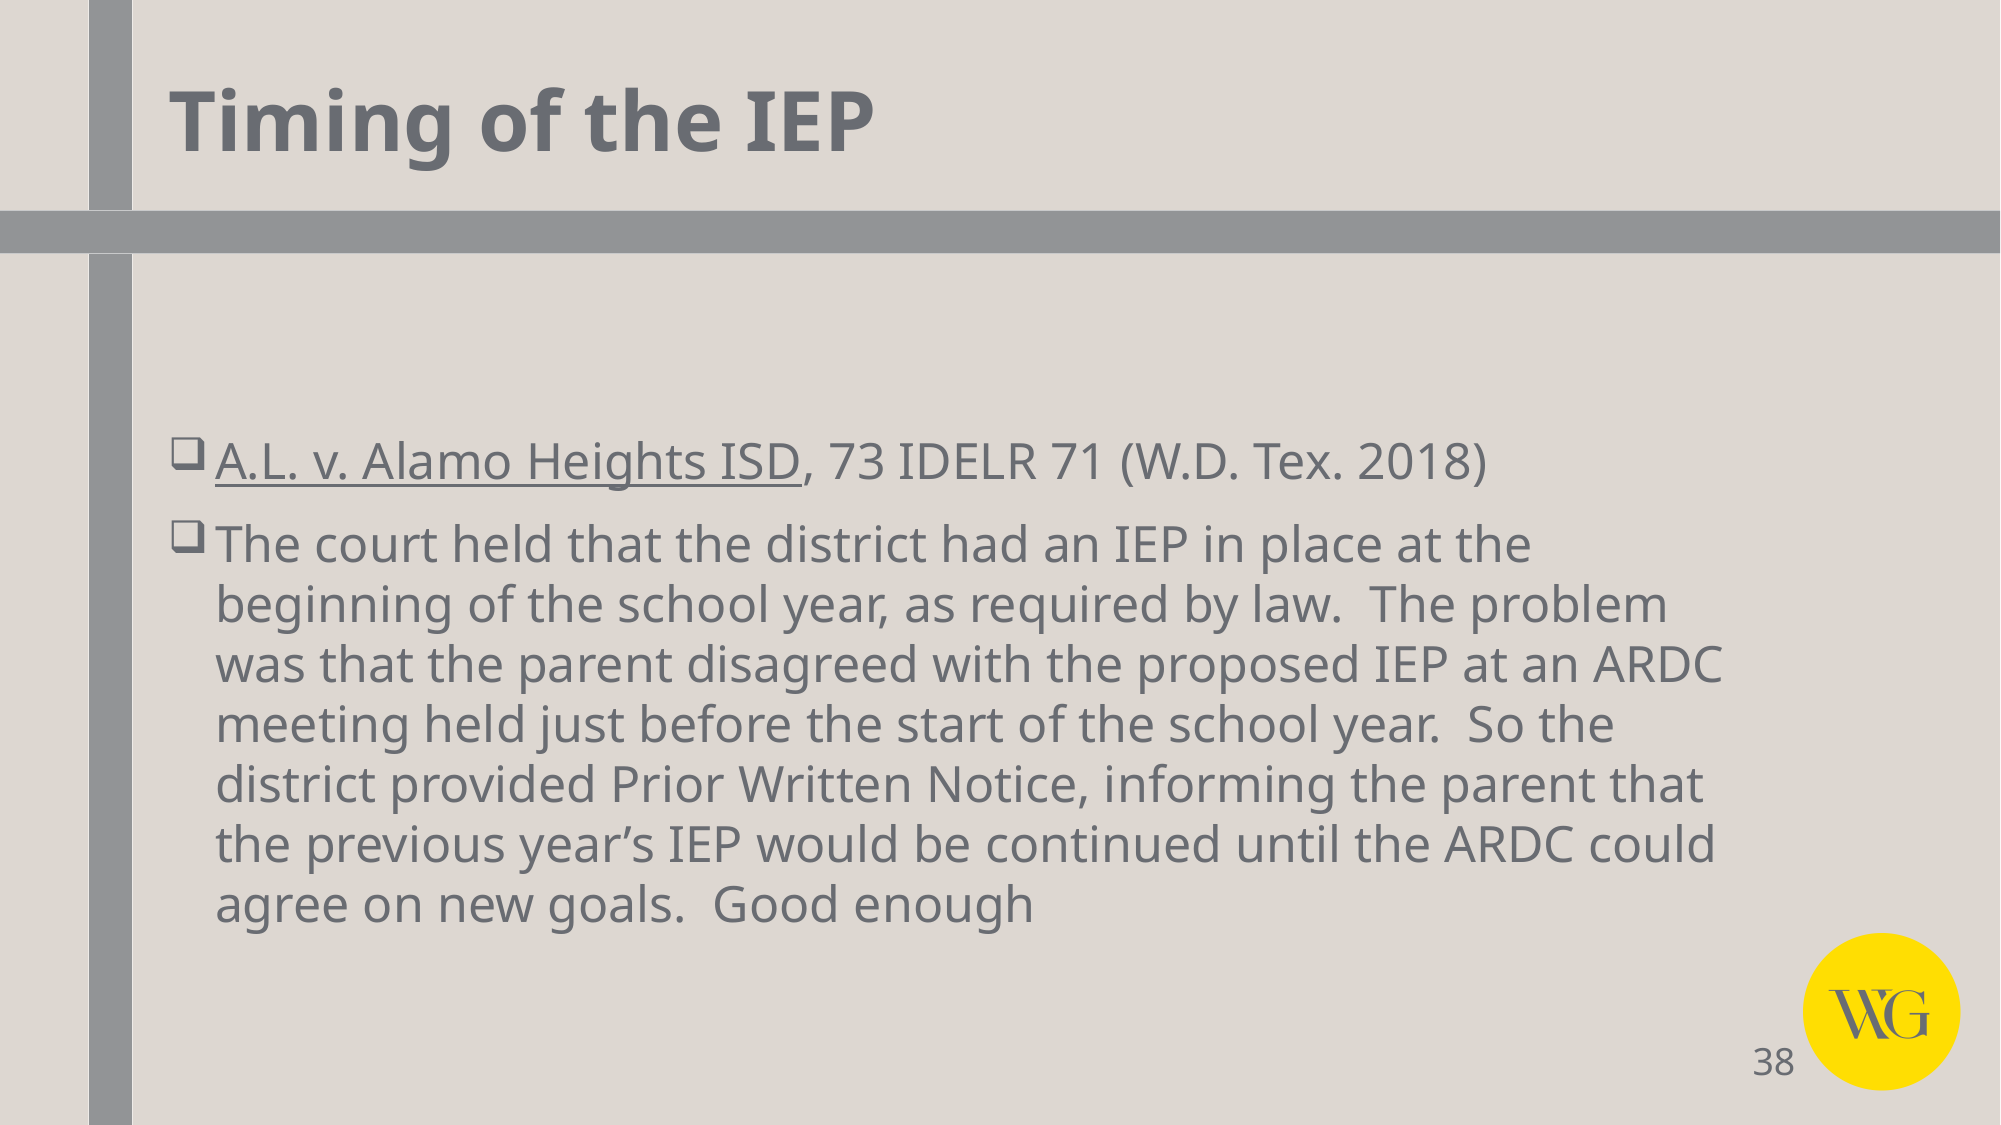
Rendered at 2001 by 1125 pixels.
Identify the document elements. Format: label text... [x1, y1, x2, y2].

picture [0, 0, 2001, 1125]
title Timing of the IEP [153, 25, 1703, 210]
list A.L. v. Alamo Heights ISD, 73 IDELR 71 (W.D. Tex. 2018) The court held that the district had an IEP in place at the beginning of the school year, as required by law. The problem was that the parent disagreed with the proposed IEP at an ARDC meeting held just before the start of the school year. So the district provided Prior Written Notice, informing the parent that the previous year’s IEP would be continued until the ARDC could agree on new goals. Good enough [153, 272, 1775, 1090]
text_box 38 [1737, 1030, 1812, 1091]
